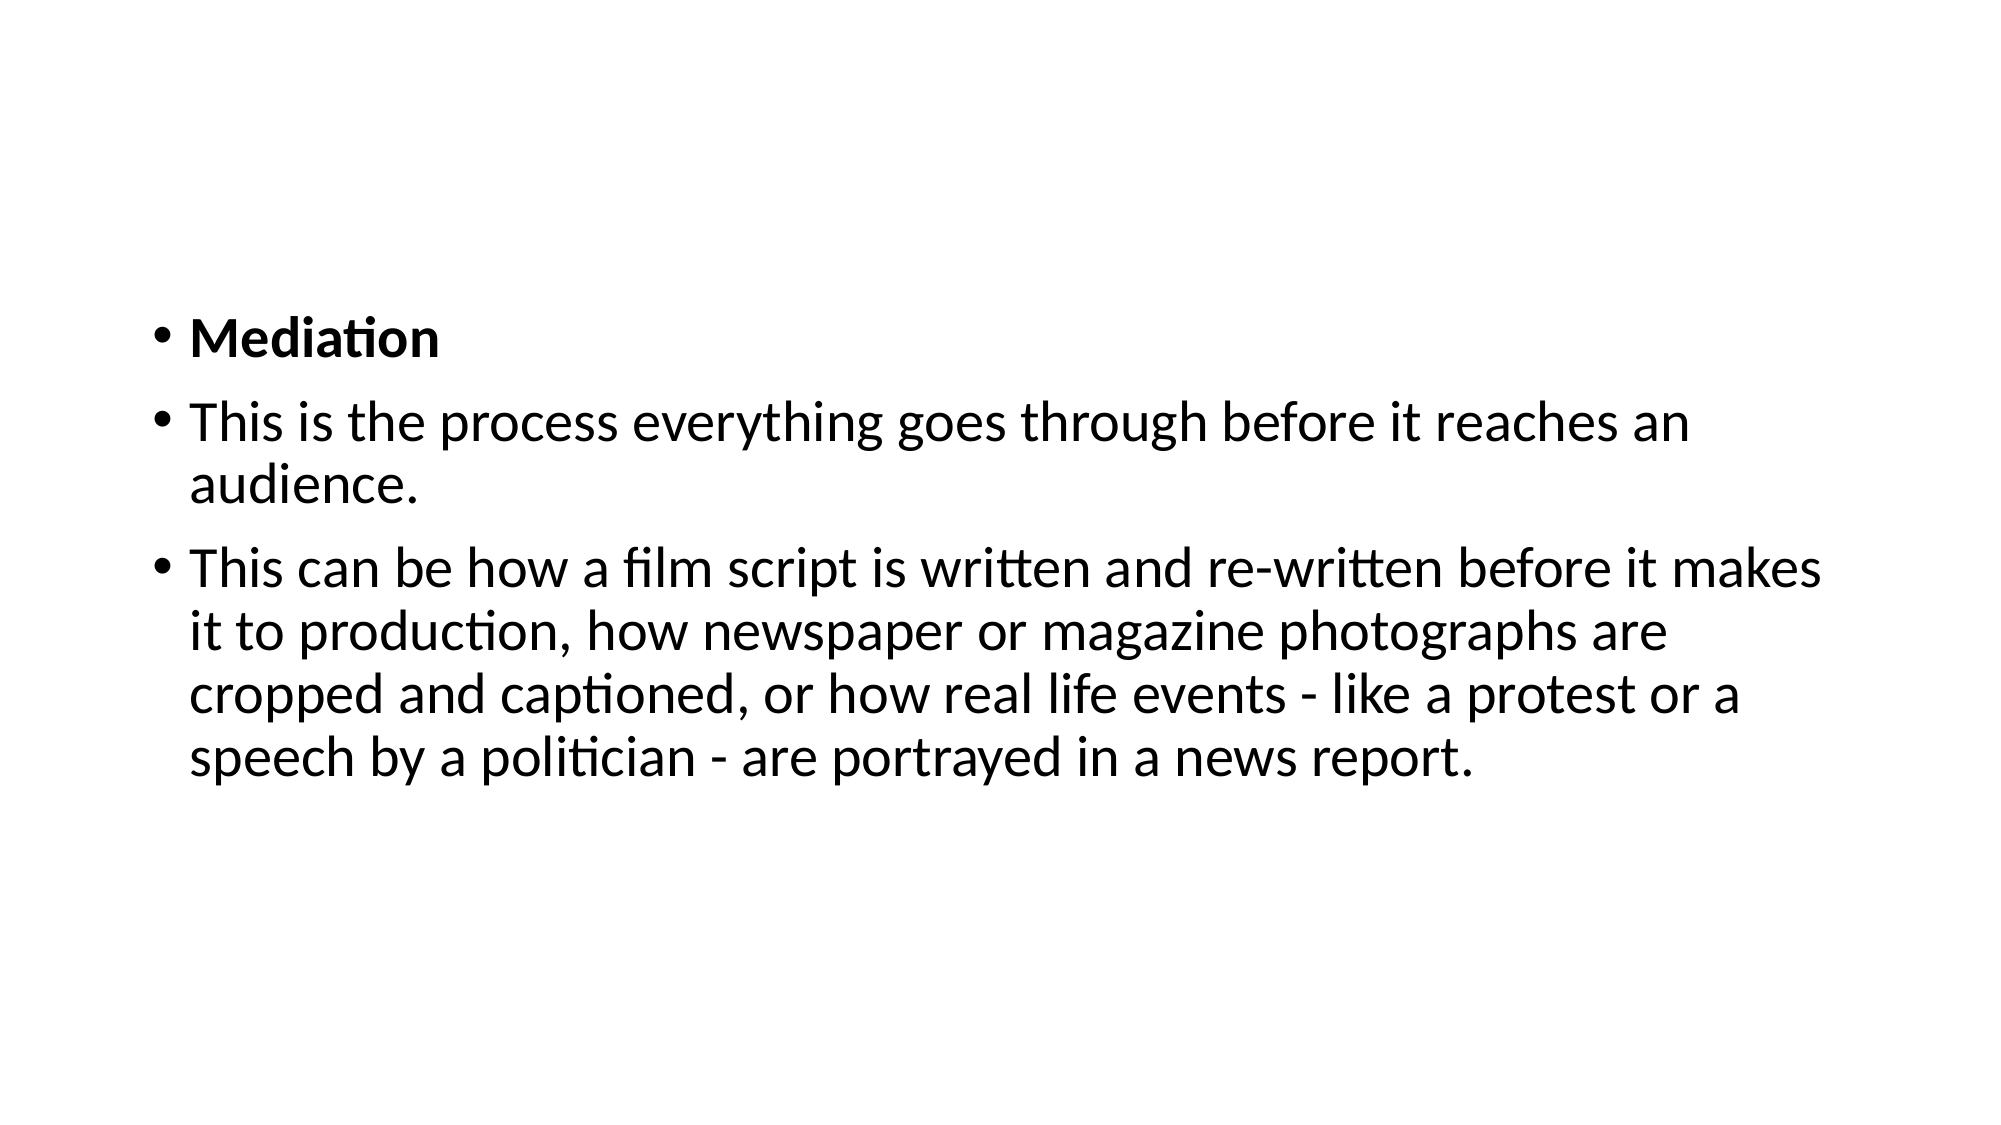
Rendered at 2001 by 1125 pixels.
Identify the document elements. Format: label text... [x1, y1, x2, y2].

list Mediation This is the process everything goes through before it reaches an audience. This can be how a film script is written and re-written before it makes it to production, how newspaper or magazine photographs are cropped and captioned, or how real life events - like a protest or a speech by a politician - are portrayed in a news report. [137, 299, 1863, 1014]
